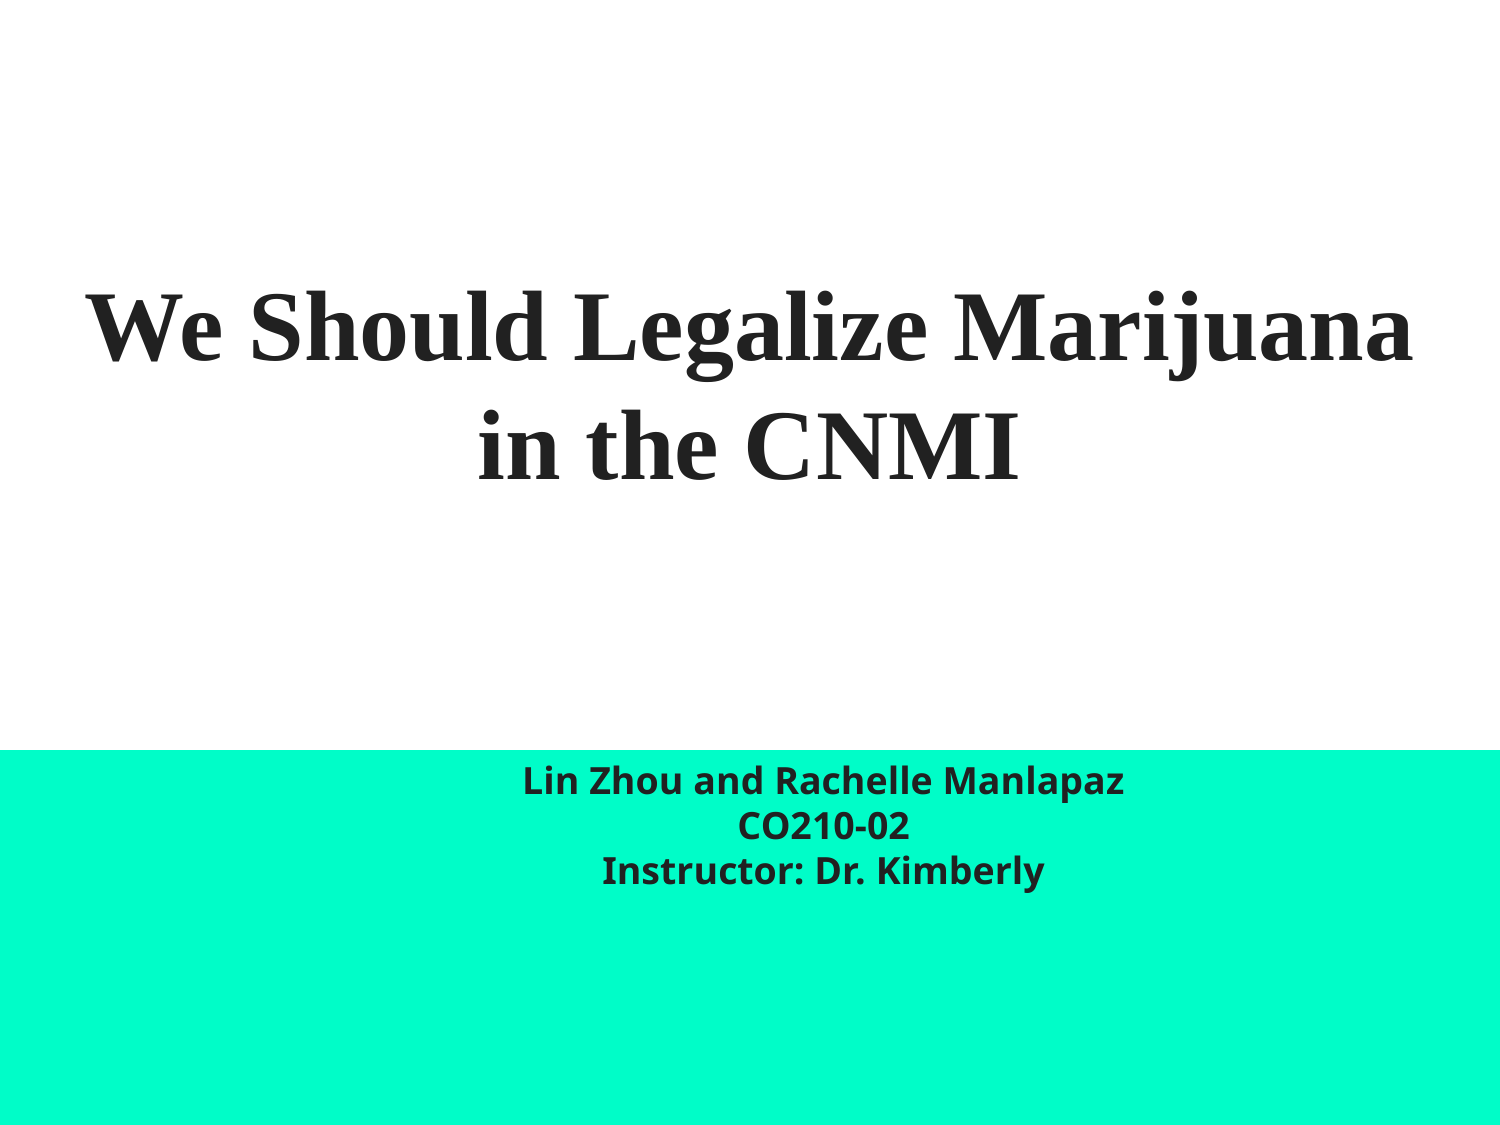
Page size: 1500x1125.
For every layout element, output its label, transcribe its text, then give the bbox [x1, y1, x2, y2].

title We Should Legalize Marijuana in the CNMI [51, 85, 1449, 675]
subtitle Lin Zhou and Rachelle Manlapaz CO210-02 Instructor: Dr. Kimberly [372, 723, 1276, 925]
